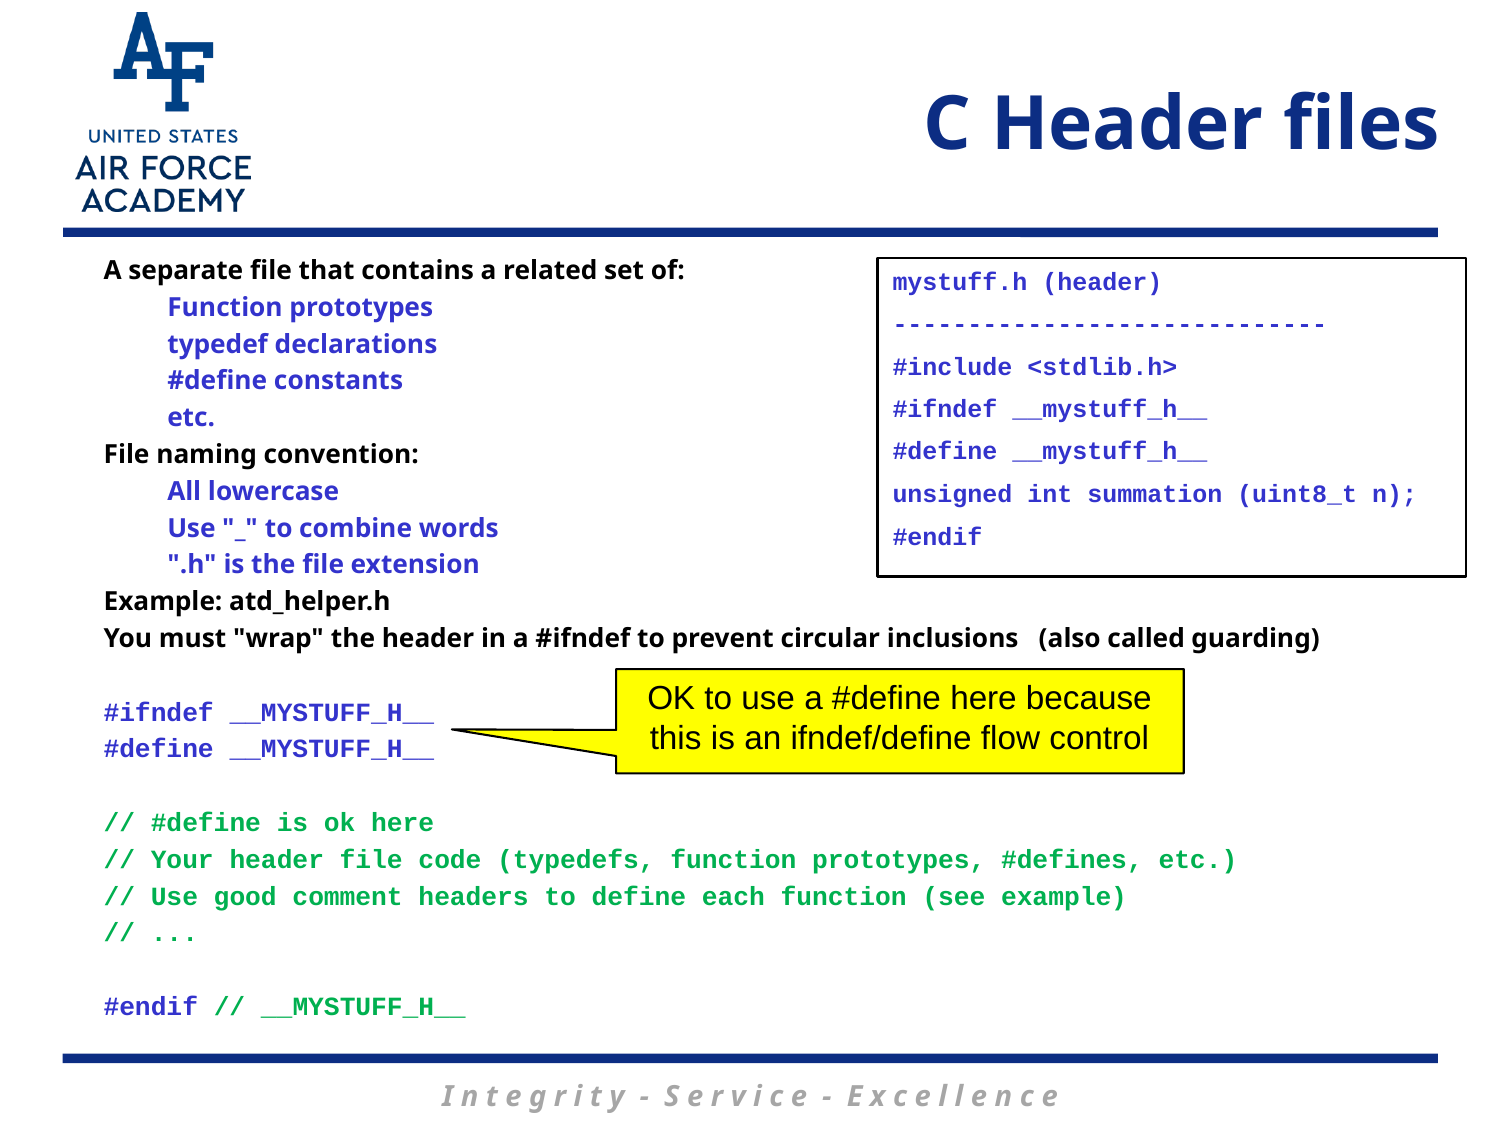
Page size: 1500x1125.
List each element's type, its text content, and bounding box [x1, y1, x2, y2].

picture [75, 12, 251, 212]
text_box OK to use a #define here because this is an ifndef/define flow control [451, 669, 1184, 774]
text_box mystuff.h (header) ----------------------------- #include <stdlib.h> #ifndef __mystuff_h__ #define __mystuff_h__ unsigned int summation (uint8_t n); #endif [877, 257, 1466, 577]
title C Header files [299, 29, 1456, 211]
list A separate file that contains a related set of: Function prototypes typedef declarations #define constants etc. File naming convention: All lowercase Use "_" to combine words ".h" is the file extension Example: atd_helper.h You must "wrap" the header in a #ifndef to prevent circular inclusions (also called guarding) #ifndef __MYSTUFF_H__ #define __MYSTUFF_H__ // #define is ok here // Your header file code (typedefs, function prototypes, #defines, etc.) // Use good comment headers to define each function (see example) // ... #endif // __MYSTUFF_H__ [88, 245, 1415, 1035]
